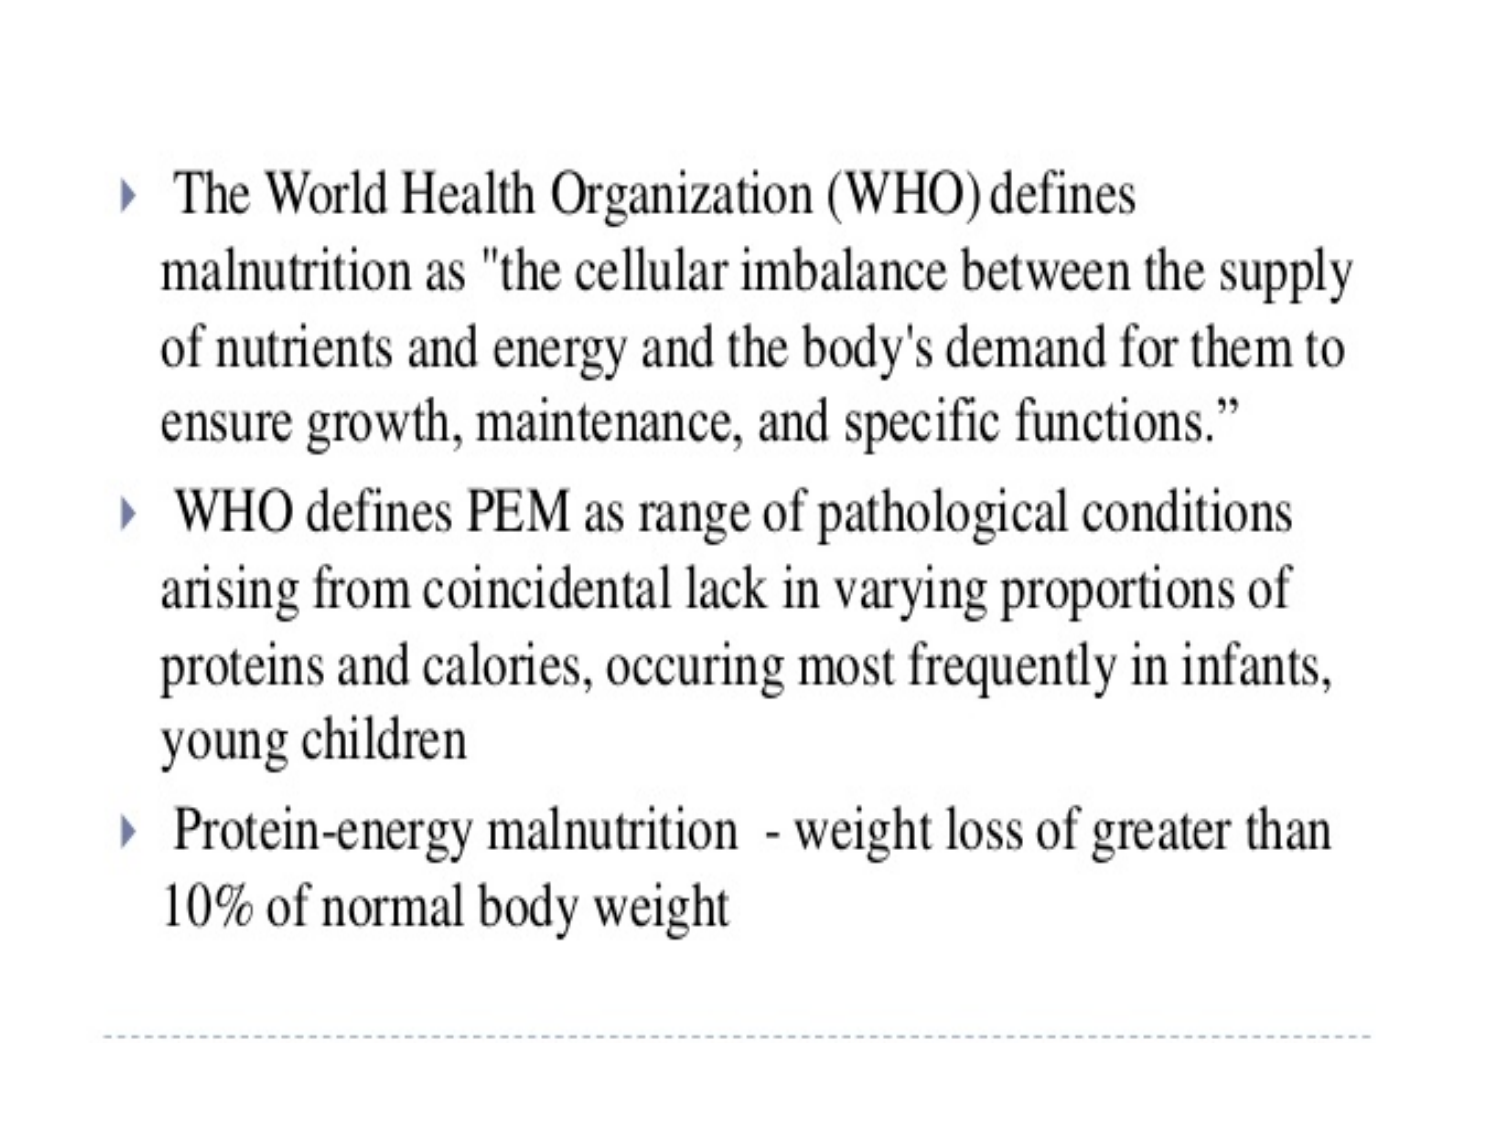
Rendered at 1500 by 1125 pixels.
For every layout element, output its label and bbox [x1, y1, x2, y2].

list [34, 81, 1442, 1044]
